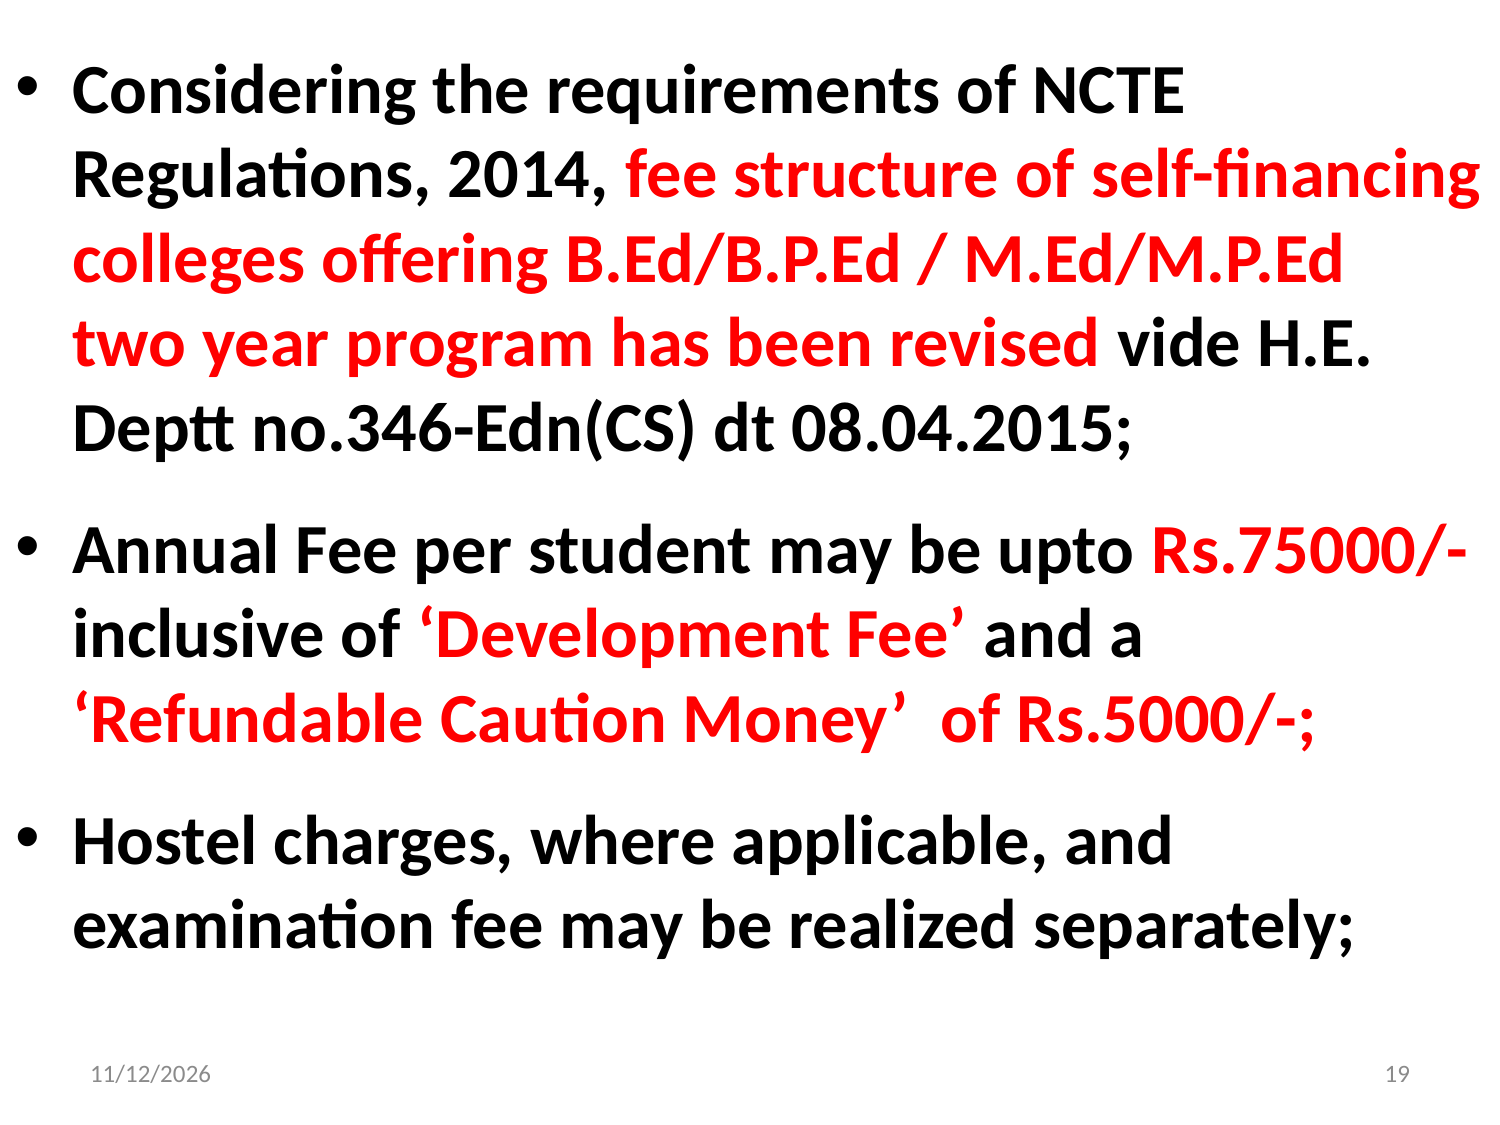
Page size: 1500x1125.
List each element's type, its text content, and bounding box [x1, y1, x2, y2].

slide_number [75, 1042, 425, 1103]
slide_number 19 [1074, 1042, 1425, 1103]
list Considering the requirements of NCTE Regulations, 2014, fee structure of self-financing colleges offering B.Ed/B.P.Ed / M.Ed/M.P.Ed two year program has been revised vide H.E. Deptt no.346-Edn(CS) dt 08.04.2015; Annual Fee per student may be upto Rs.75000/- inclusive of ‘Development Fee’ and a ‘Refundable Caution Money’ of Rs.5000/-; Hostel charges, where applicable, and examination fee may be realized separately; [0, 35, 1500, 1055]
